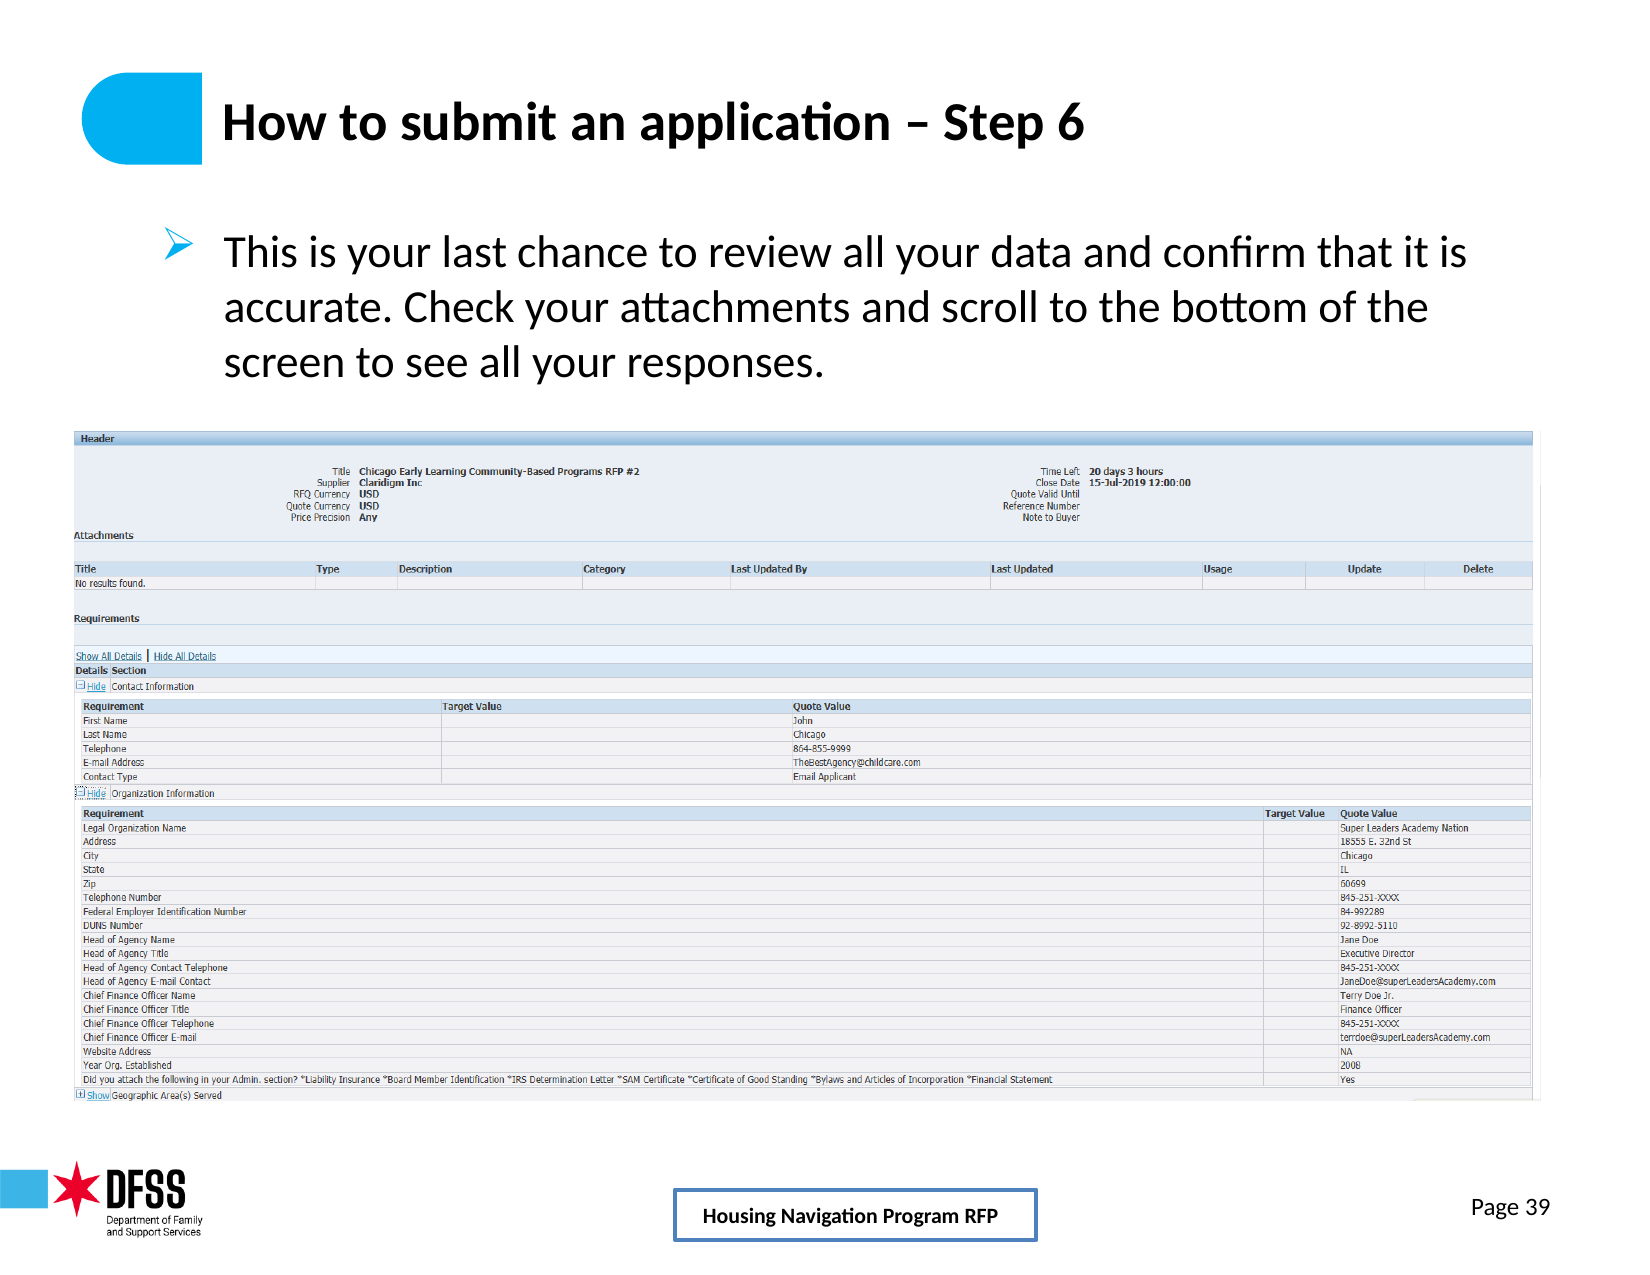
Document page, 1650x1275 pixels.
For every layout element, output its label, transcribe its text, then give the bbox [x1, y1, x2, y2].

slide_number Page 39 [1182, 1181, 1568, 1250]
picture [68, 430, 1541, 1101]
picture [0, 1158, 207, 1240]
text_box Housing Navigation Program RFP [673, 1188, 1038, 1242]
title How to submit an application – Step 6 [206, 76, 1568, 160]
list This is your last chance to review all your data and confirm that it is accurate. Check your attachments and scroll to the bottom of the screen to see all your responses. [144, 213, 1568, 1130]
